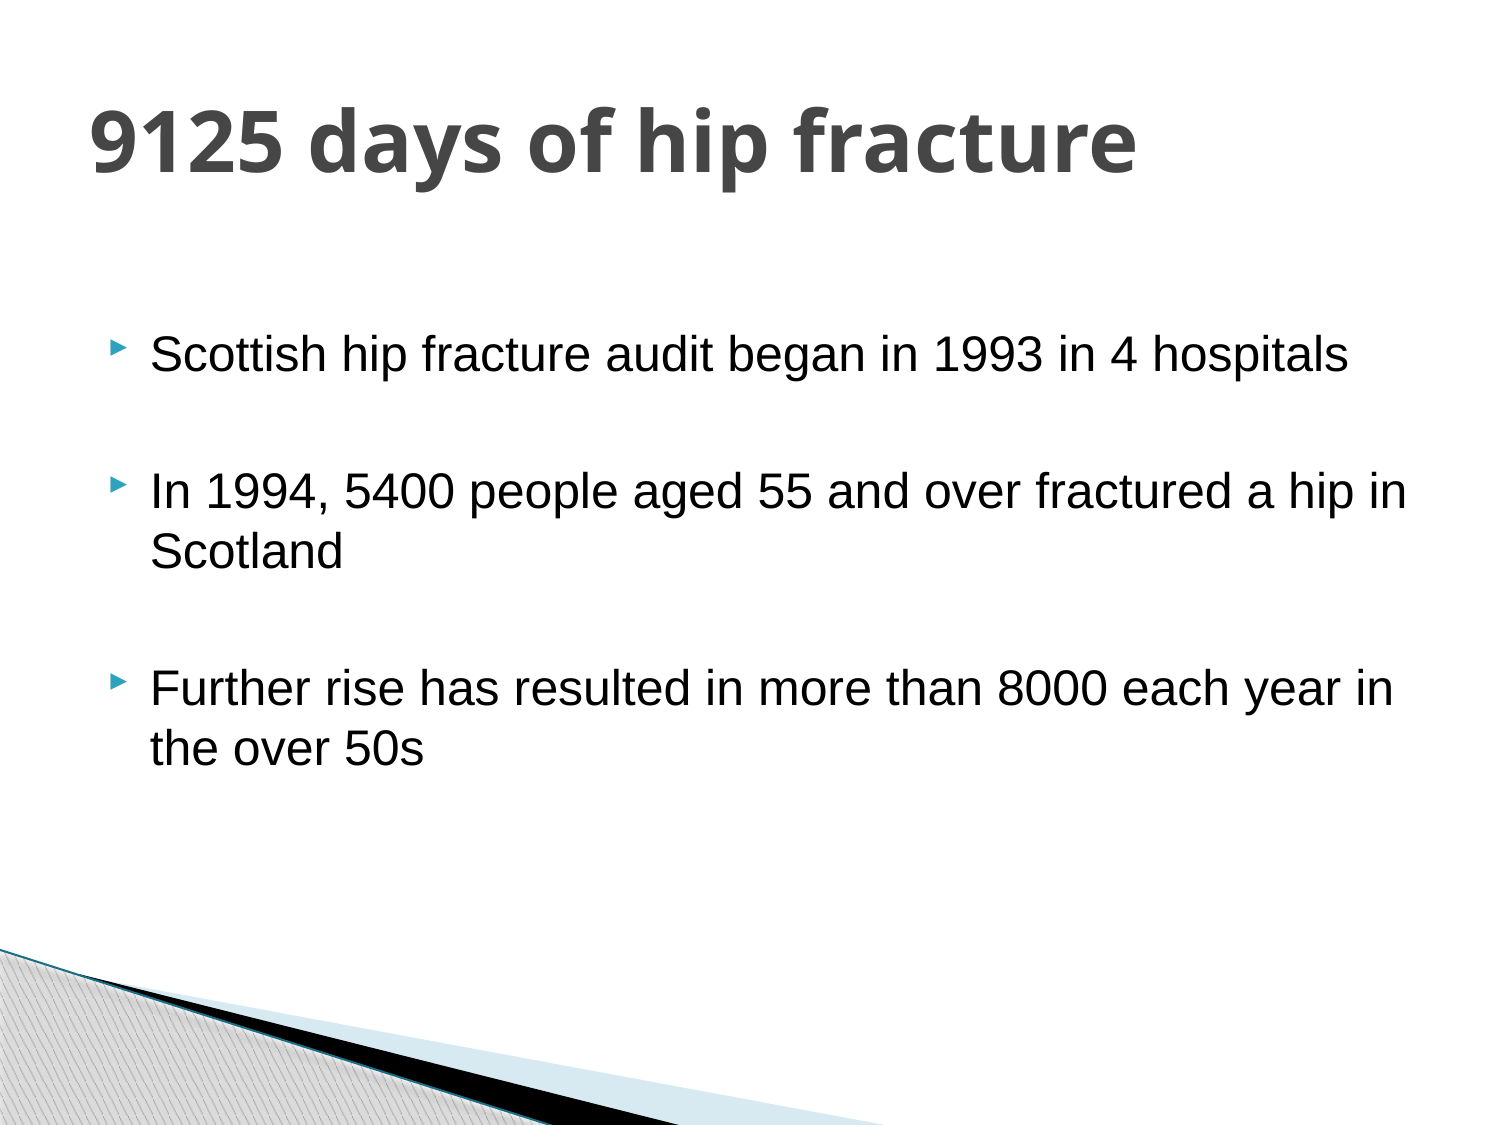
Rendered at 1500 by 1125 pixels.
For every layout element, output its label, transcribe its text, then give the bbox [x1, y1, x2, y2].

title 9125 days of hip fracture [75, 45, 1425, 233]
list Scottish hip fracture audit began in 1993 in 4 hospitals In 1994, 5400 people aged 55 and over fractured a hip in Scotland Further rise has resulted in more than 8000 each year in the over 50s [75, 314, 1425, 986]
